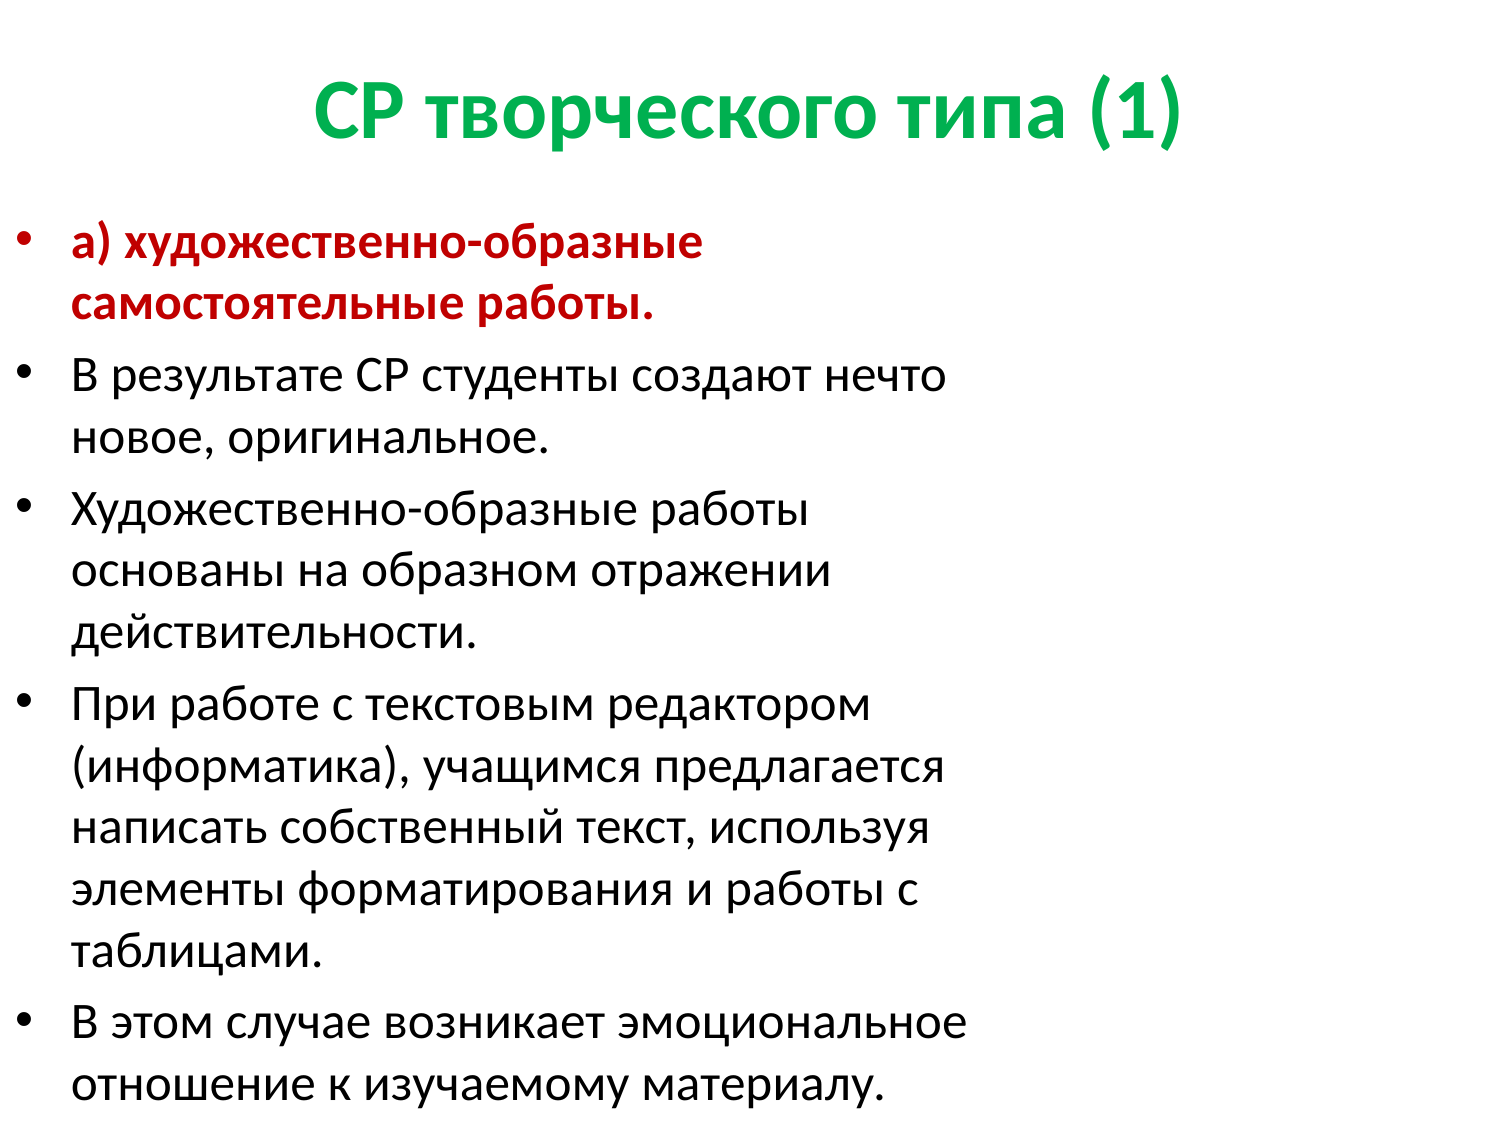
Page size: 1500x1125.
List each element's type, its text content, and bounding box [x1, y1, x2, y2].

title СР творческого типа (1) [75, 45, 1425, 164]
list а) художественно-образные самостоятельные работы. В результате СР студенты создают нечто новое, оригинальное. Художественно-образные работы основаны на образном отражении действительности. При работе с текстовым редактором (информатика), учащимся предлагается написать собственный текст, используя элементы форматирования и работы с таблицами. В этом случае возникает эмоциональное отношение к изучаемому материалу. [0, 199, 997, 1125]
